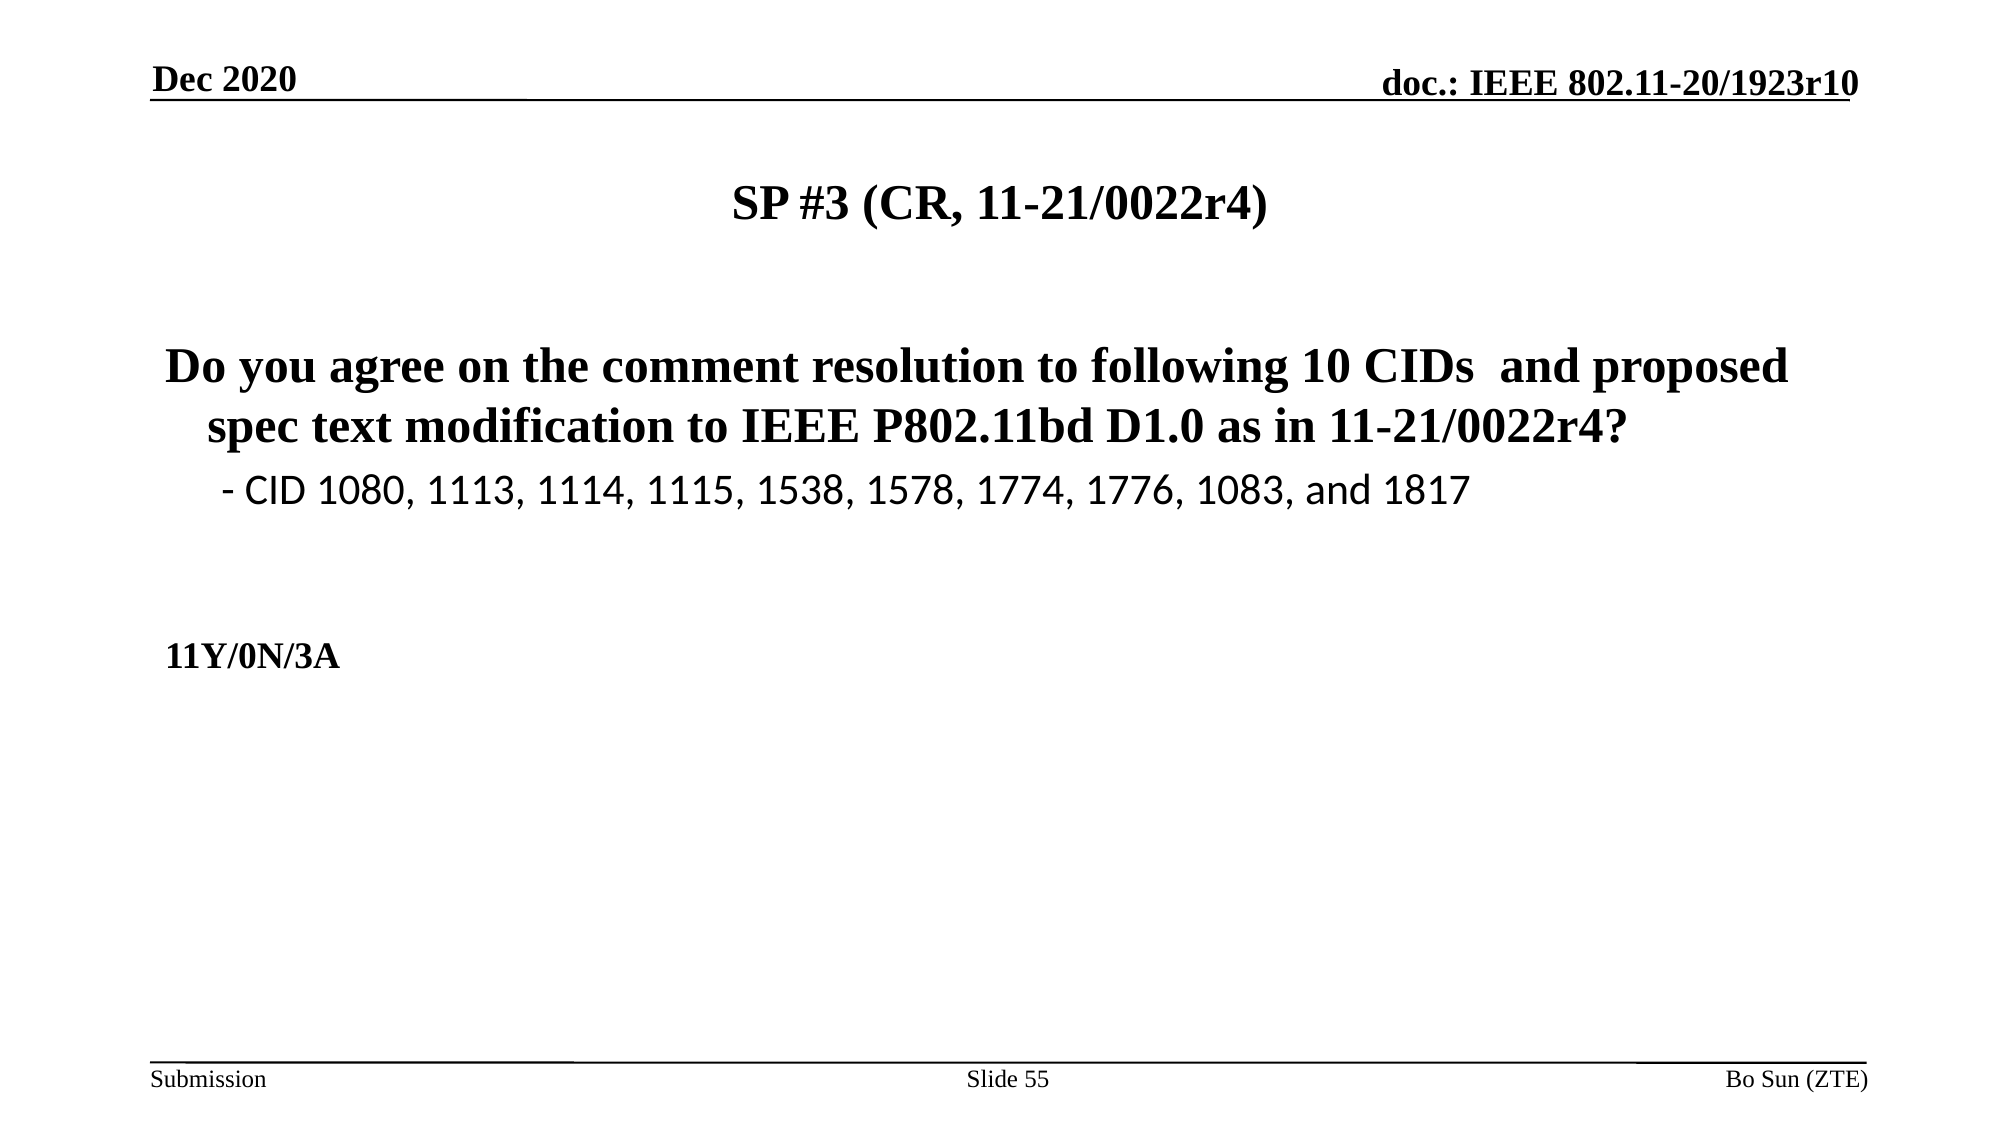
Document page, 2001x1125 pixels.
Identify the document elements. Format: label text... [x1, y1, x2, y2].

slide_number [152, 54, 563, 100]
slide_number Slide 55 [949, 1061, 1067, 1123]
title SP #3 (CR, 11-21/0022r4) [149, 112, 1850, 288]
list Do you agree on the comment resolution to following 10 CIDs and proposed spec text modification to IEEE P802.11bd D1.0 as in 11-21/0022r4? - CID 1080, 1113, 1114, 1115, 1538, 1578, 1774, 1776, 1083, and 1817 11Y/0N/3A [149, 324, 1850, 1000]
footer Bo Sun (ZTE) [1171, 1061, 1869, 1093]
